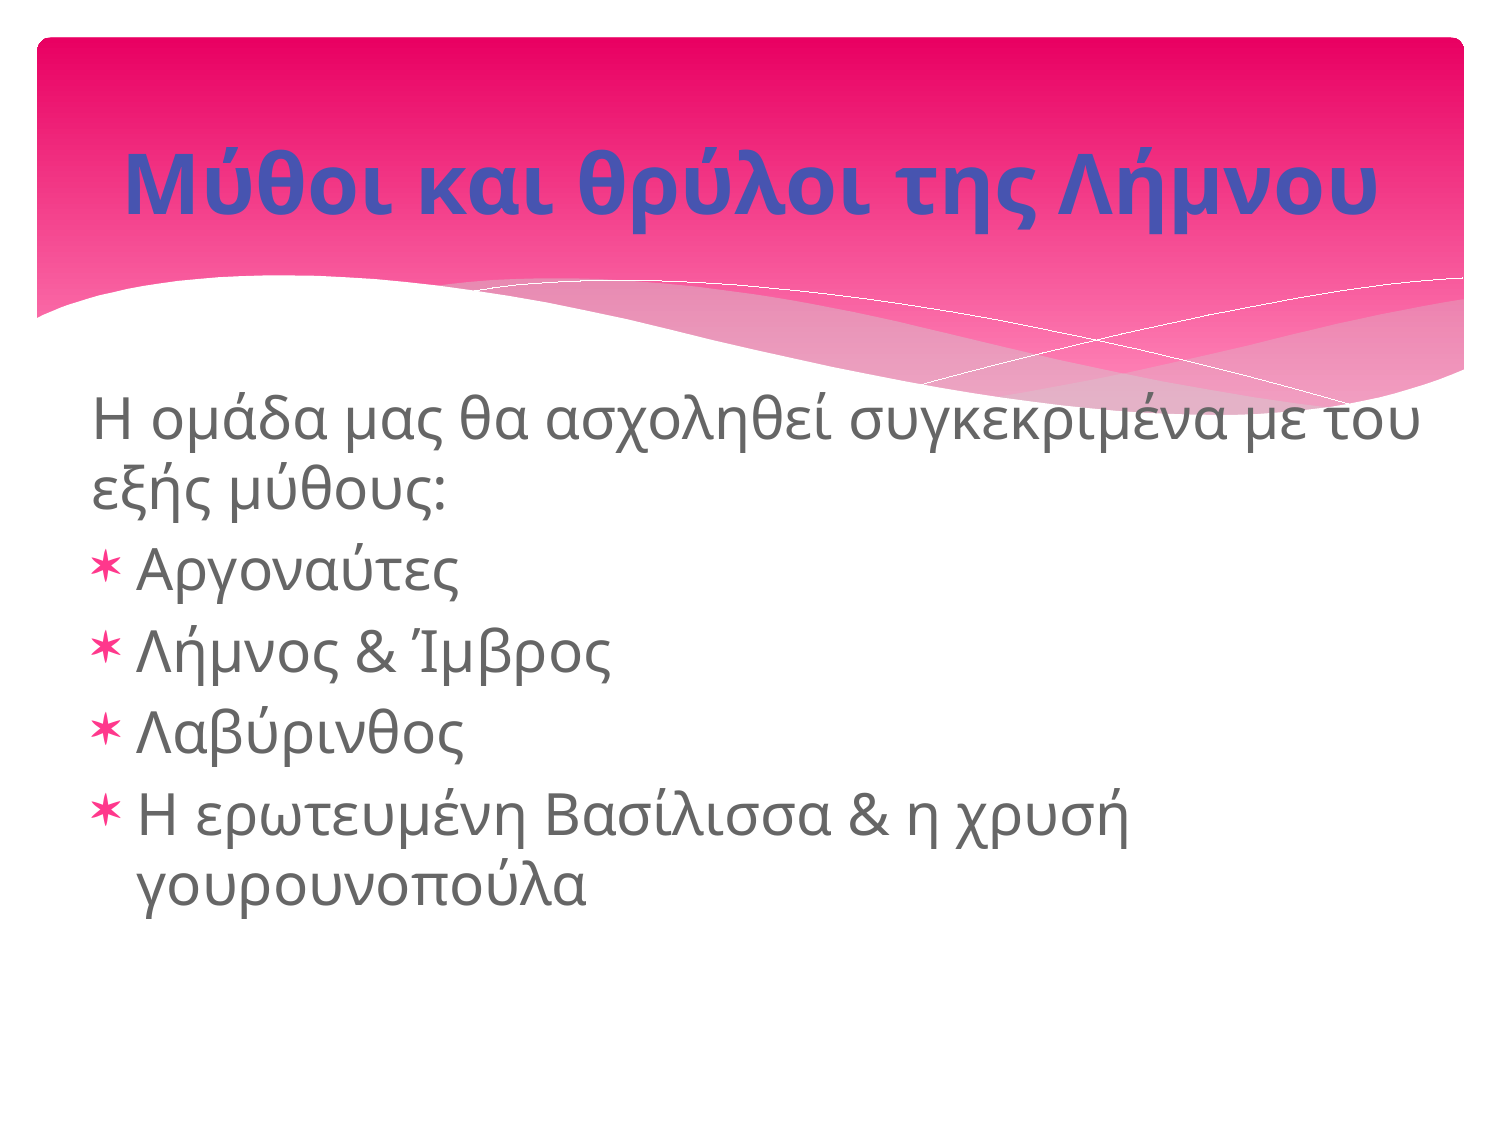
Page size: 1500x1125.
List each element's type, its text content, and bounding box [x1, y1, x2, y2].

title Μύθοι και θρύλοι της Λήμνου [76, 78, 1427, 284]
list Η ομάδα μας θα ασχοληθεί συγκεκριμένα με του εξής μύθους: Αργοναύτες Λήμνος & Ίμβρος Λαβύρινθος Η ερωτευμένη Βασίλισσα & η χρυσή γουρουνοπούλα [76, 373, 1451, 1024]
